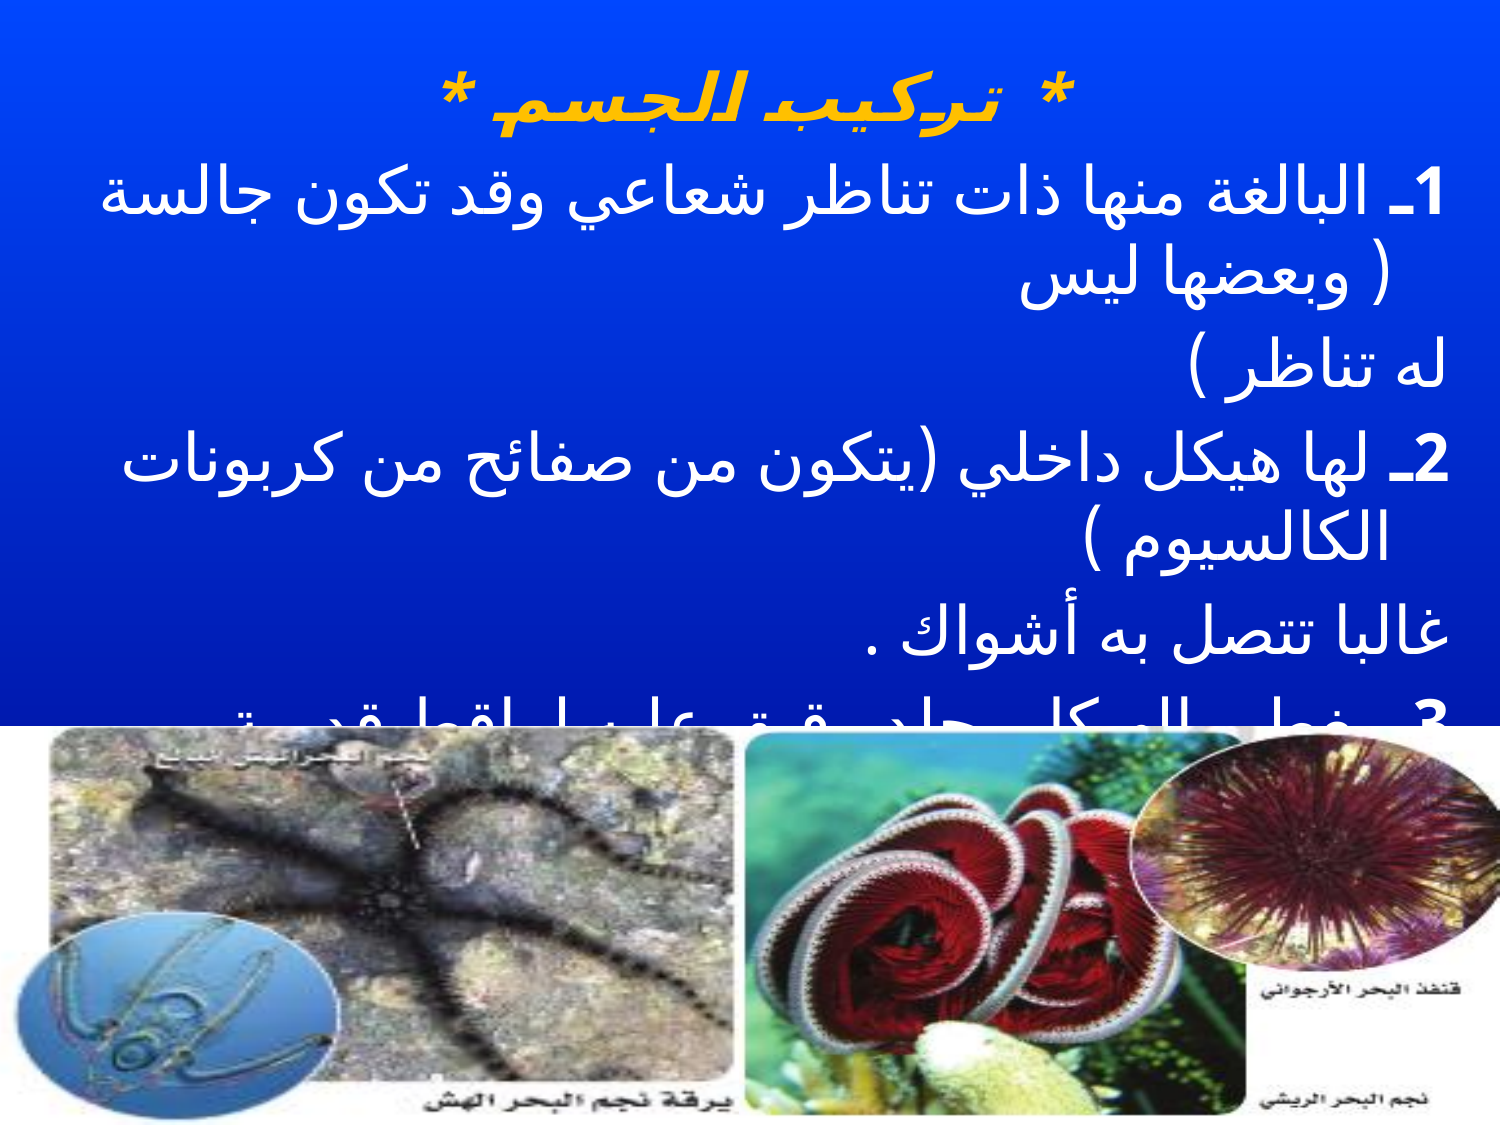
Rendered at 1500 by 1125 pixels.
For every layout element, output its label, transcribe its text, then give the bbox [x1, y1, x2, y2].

list * تركيب الجسم * 1ـ البالغة منها ذات تناظر شعاعي وقد تكون جالسة ( وبعضها ليس له تناظر ) 2ـ لها هيكل داخلي (يتكون من صفائح من كربونات الكالسيوم ) غالبا تتصل به أشواك . 3ـ يغطي الهيكل بجلد رقيق عليه لواقط قدمية للامساك بالغذاء أو لتنظيف الجلد . [23, 46, 1465, 724]
picture [0, 726, 1500, 1125]
